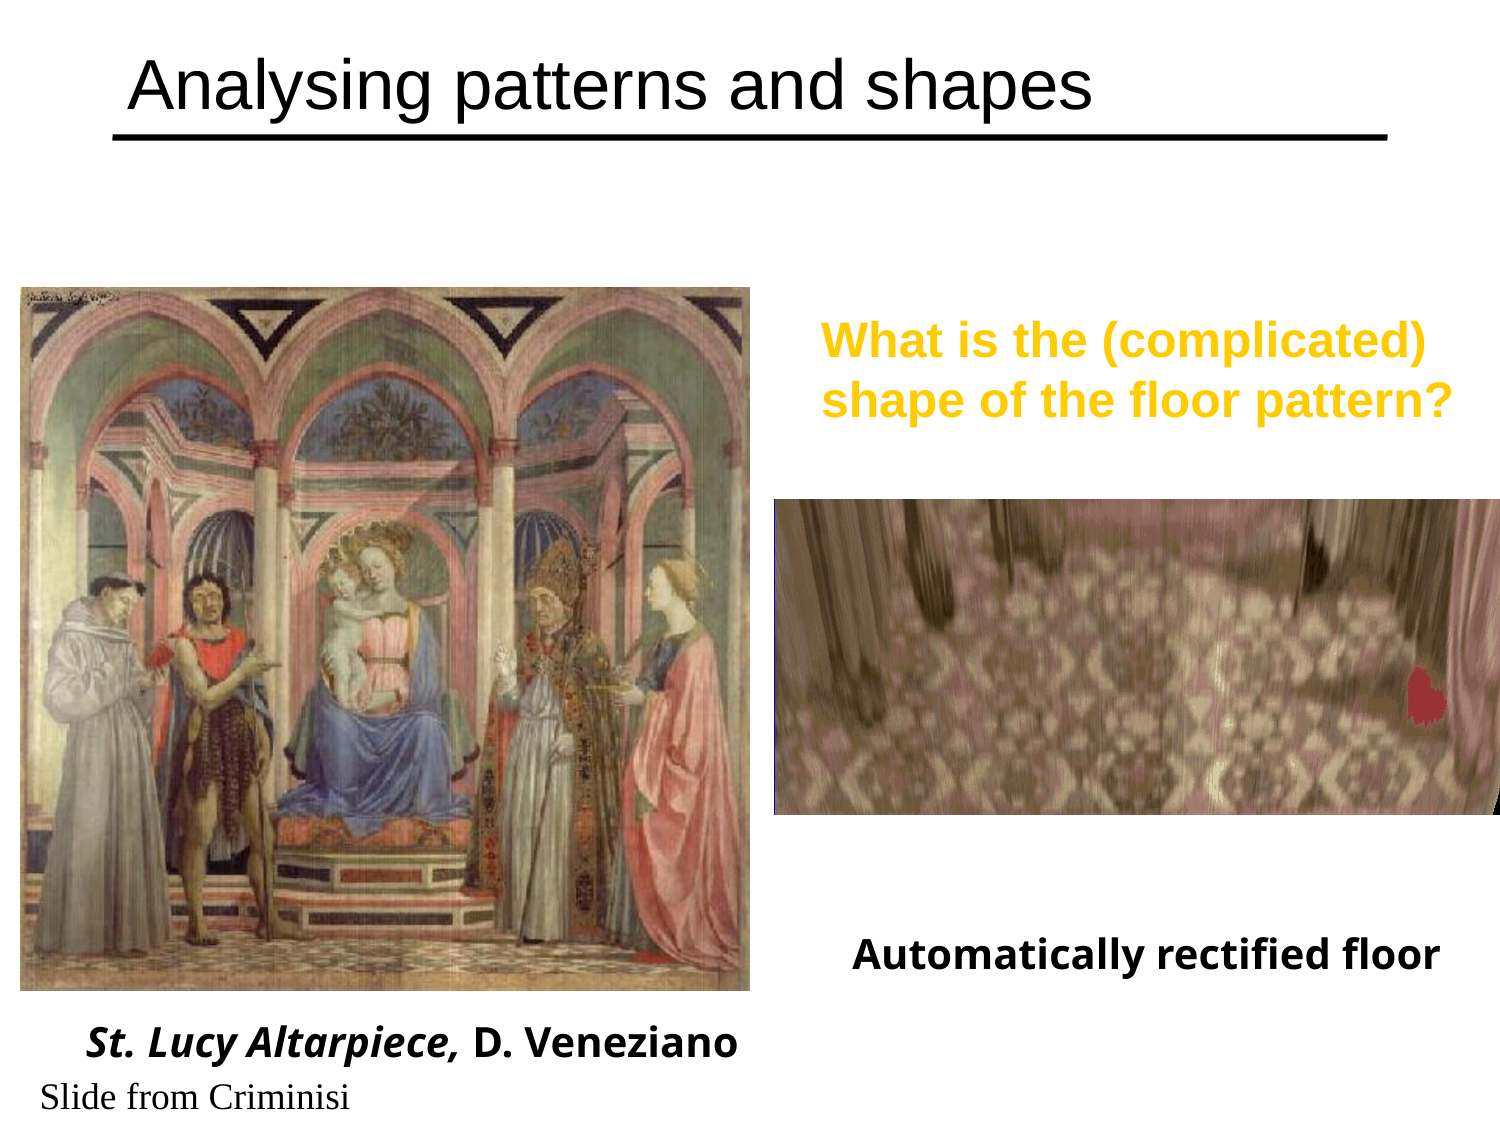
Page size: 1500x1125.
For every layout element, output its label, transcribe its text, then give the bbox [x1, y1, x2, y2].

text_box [774, 499, 1500, 815]
title Analysing patterns and shapes [112, 12, 1388, 151]
text_box Automatically rectified floor [837, 920, 1457, 986]
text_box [19, 287, 751, 991]
text_box Slide from Criminisi [24, 1064, 366, 1125]
text_box St. Lucy Altarpiece, D. Veneziano [71, 1008, 754, 1073]
text_box What is the (complicated) shape of the floor pattern? [806, 299, 1470, 435]
